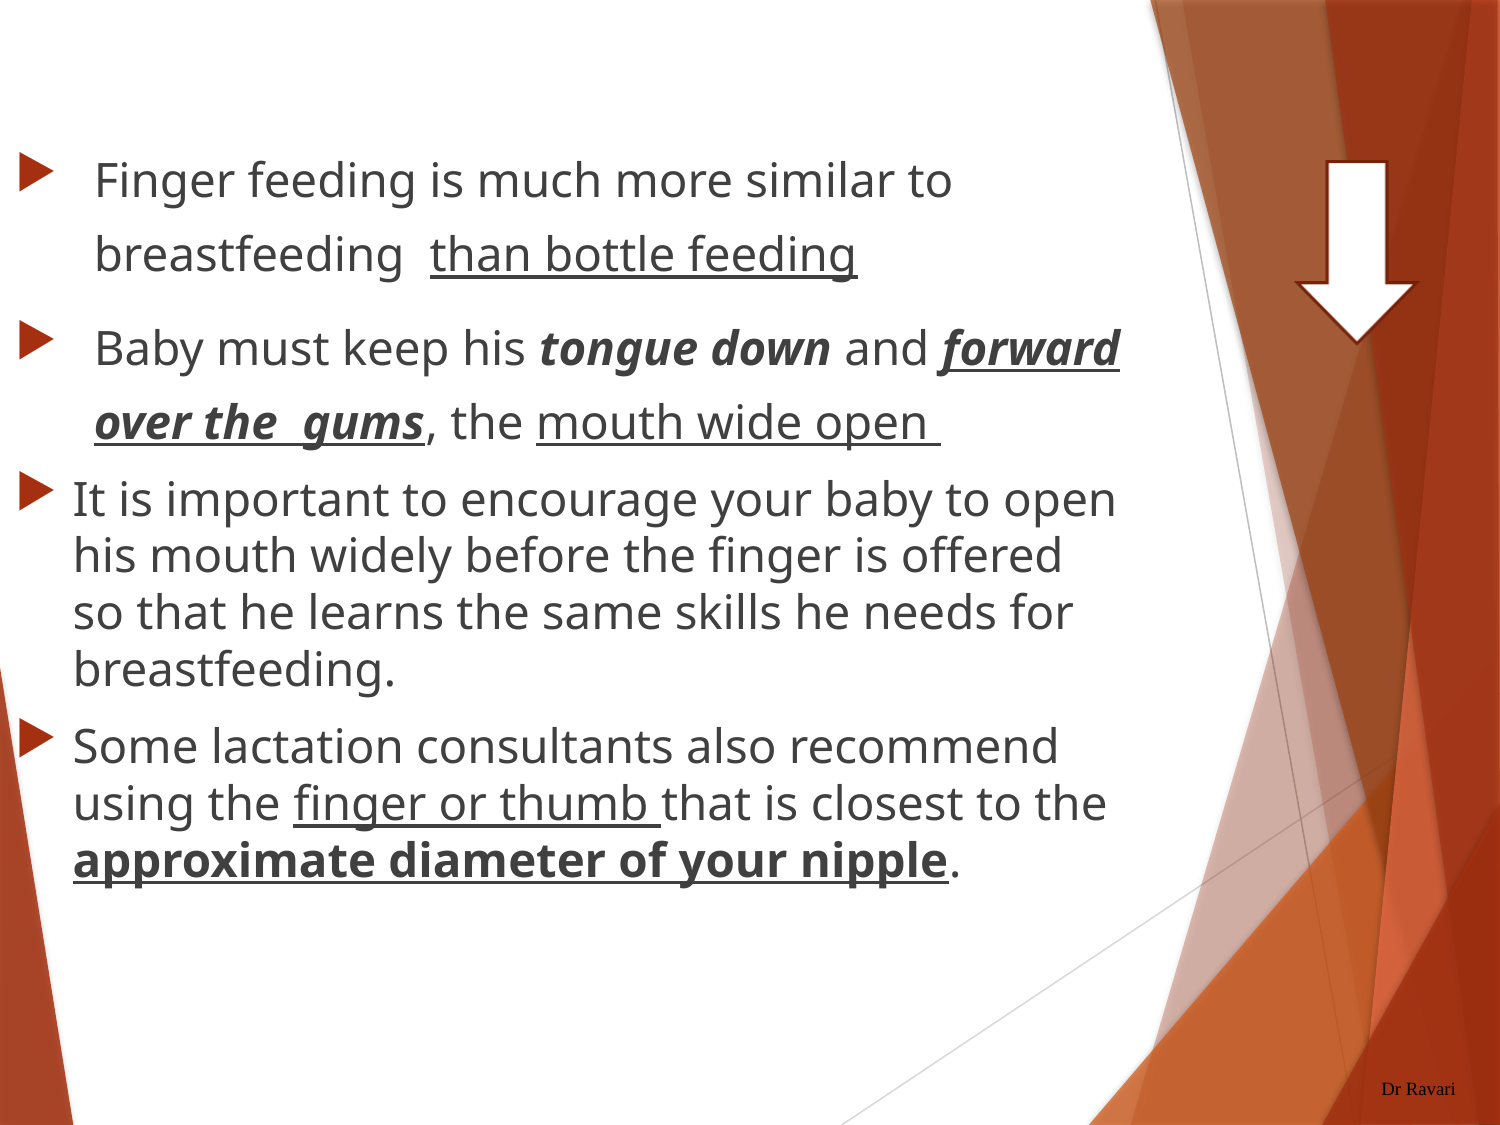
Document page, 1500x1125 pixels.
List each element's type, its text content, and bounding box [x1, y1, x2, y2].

picture [1292, 160, 1421, 347]
text_box Dr Ravari [1337, 1049, 1500, 1125]
list Finger feeding is much more similar to breastfeeding than bottle feeding Baby must keep his tongue down and forward over the gums, the mouth wide open It is important to encourage your baby to open his mouth widely before the finger is offered so that he learns the same skills he needs for breastfeeding. Some lactation consultants also recommend using the finger or thumb that is closest to the approximate diameter of your nipple. [0, 125, 1140, 913]
